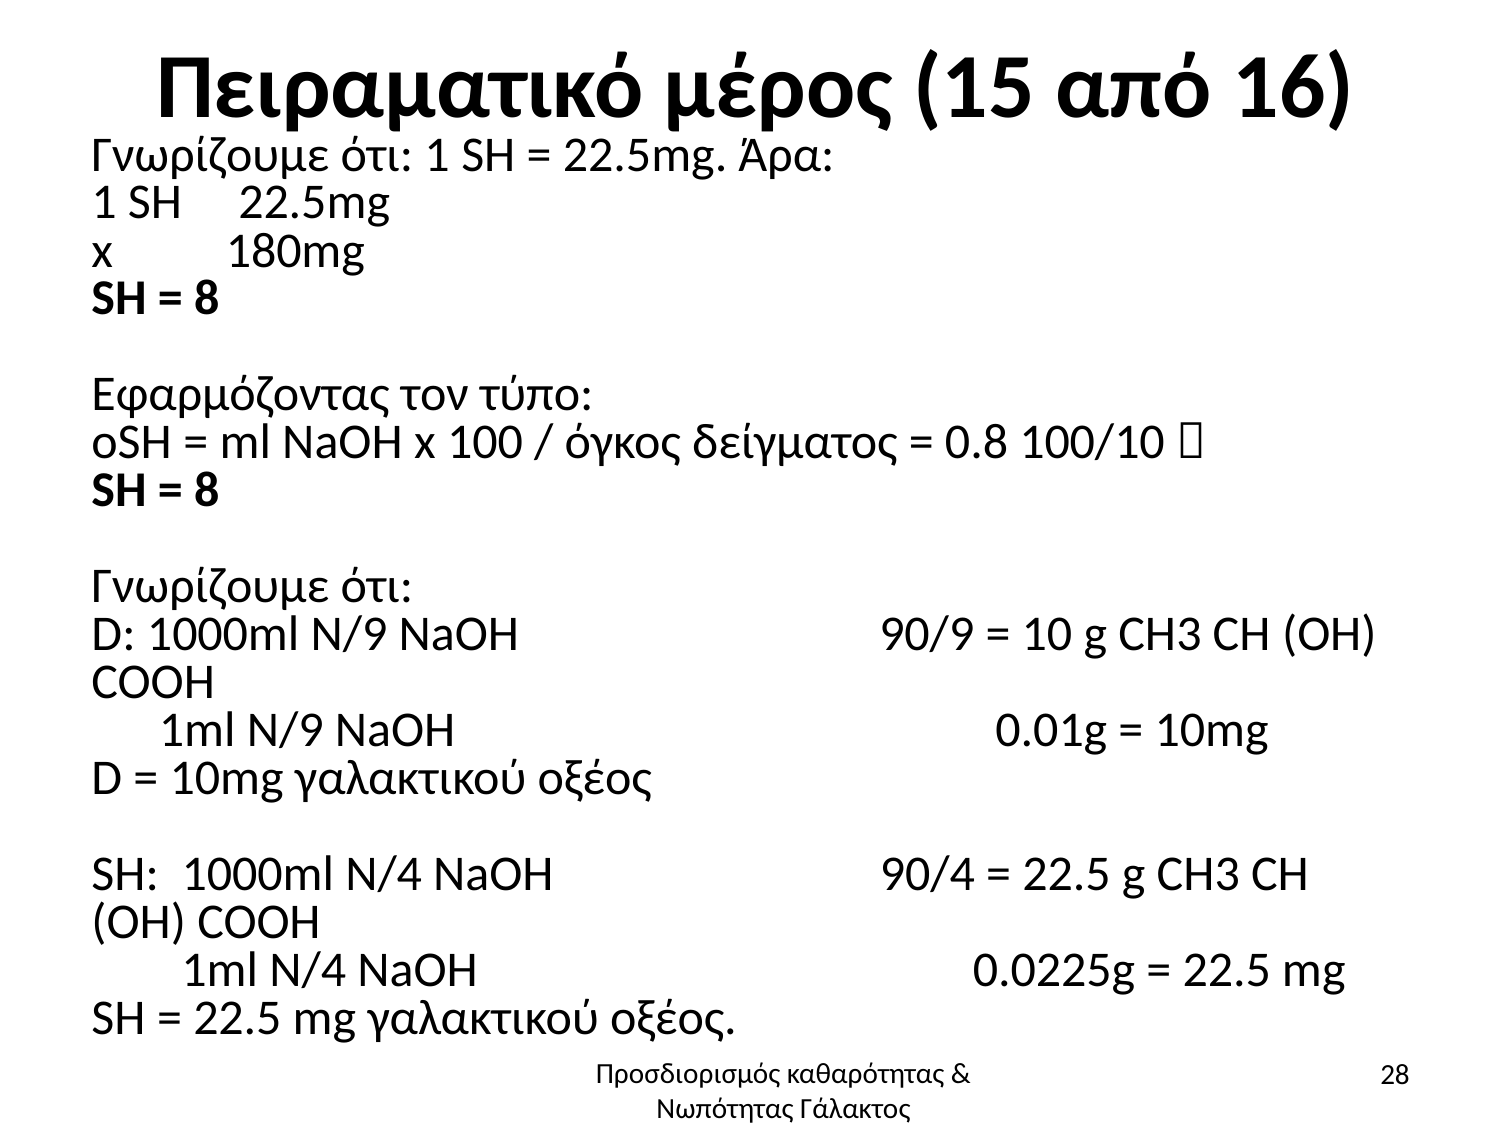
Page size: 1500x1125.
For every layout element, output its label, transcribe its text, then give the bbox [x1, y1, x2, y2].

text_box Γνωρίζουμε ότι: 1 SH = 22.5mg. Άρα: 1 SH 22.5mg x 180mg SH = 8 Εφαρμόζοντας τον τύπο: οSH = ml NaOH x 100 / όγκος δείγματος = 0.8 100/10  SH = 8 Γνωρίζουμε ότι: D: 1000ml N/9 NaOH 90/9 = 10 g CH3 CH (OH) COOH 1ml N/9 NaOH 0.01g = 10mg D = 10mg γαλακτικού οξέος SH: 1000ml N/4 NaOH 90/4 = 22.5 g CH3 CH (OH) COOH 1ml N/4 NaOH 0.0225g = 22.5 mg SH = 22.5 mg γαλακτικού οξέος. [76, 125, 1424, 1052]
text_box Προσδιορισμός καθαρότητας & Νωπότητας Γάλακτος [521, 1046, 1046, 1125]
title Πειραματικό μέρος (15 από 16) [64, 7, 1447, 173]
slide_number 28 [1074, 1042, 1425, 1103]
